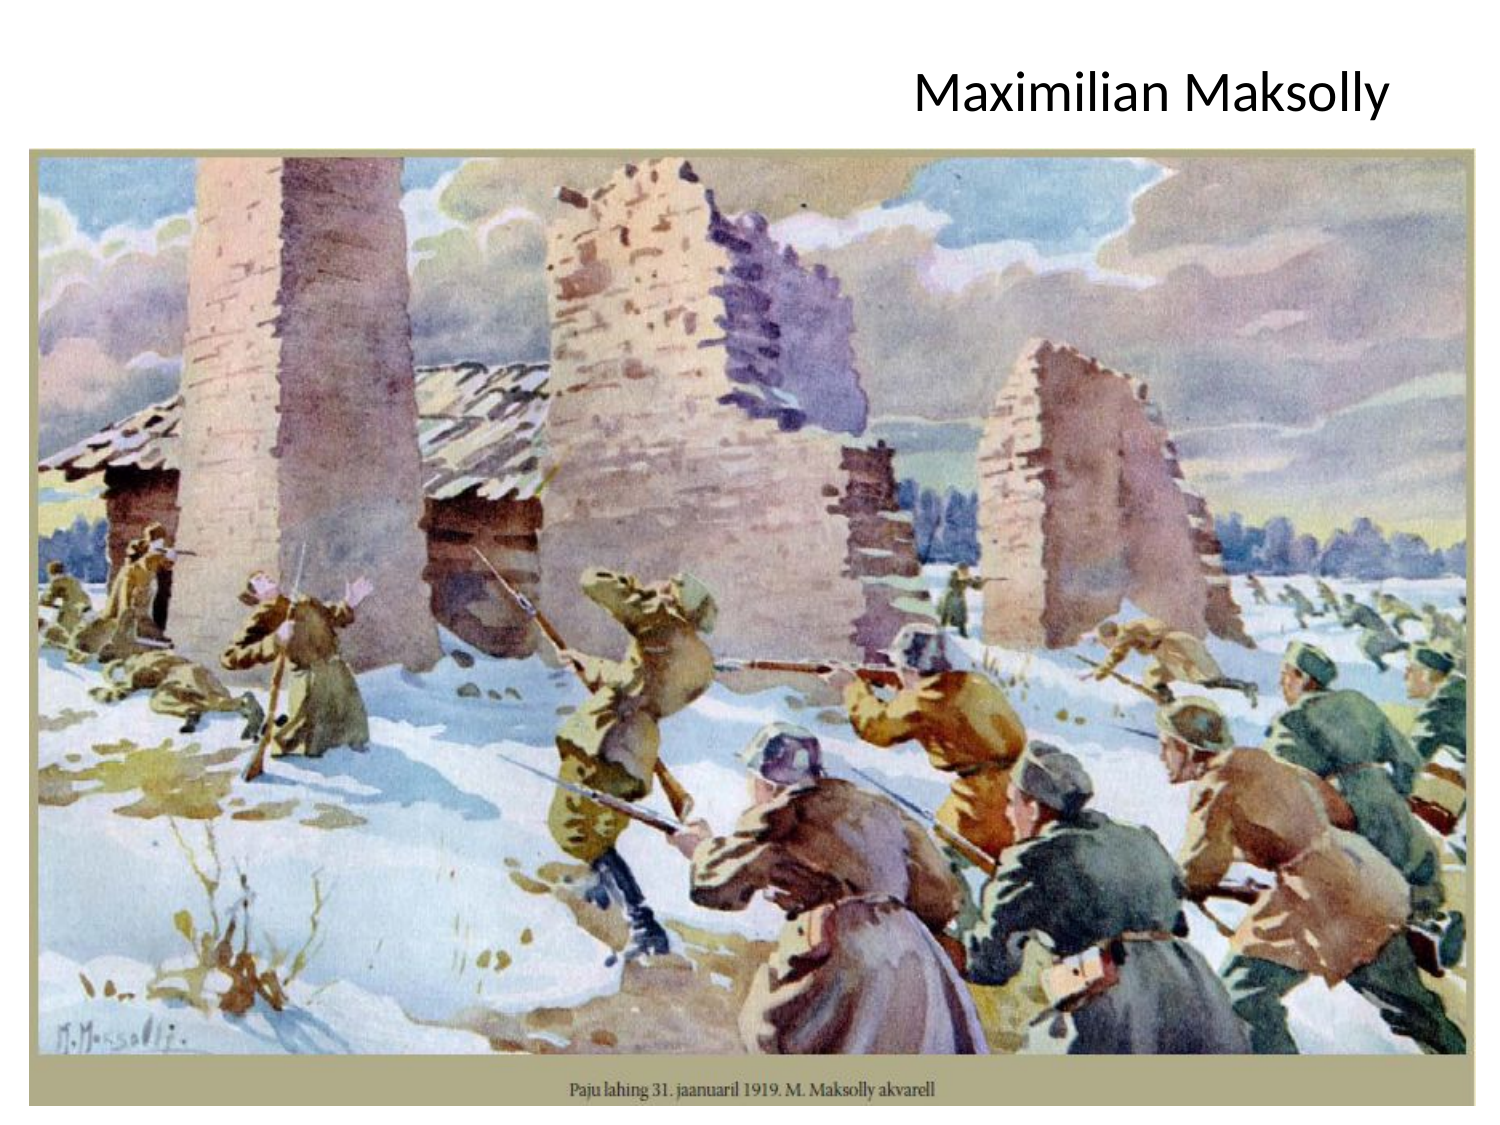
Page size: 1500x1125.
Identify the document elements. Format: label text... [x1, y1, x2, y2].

title Maximilian Maksolly [879, 45, 1425, 147]
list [29, 148, 1476, 1106]
